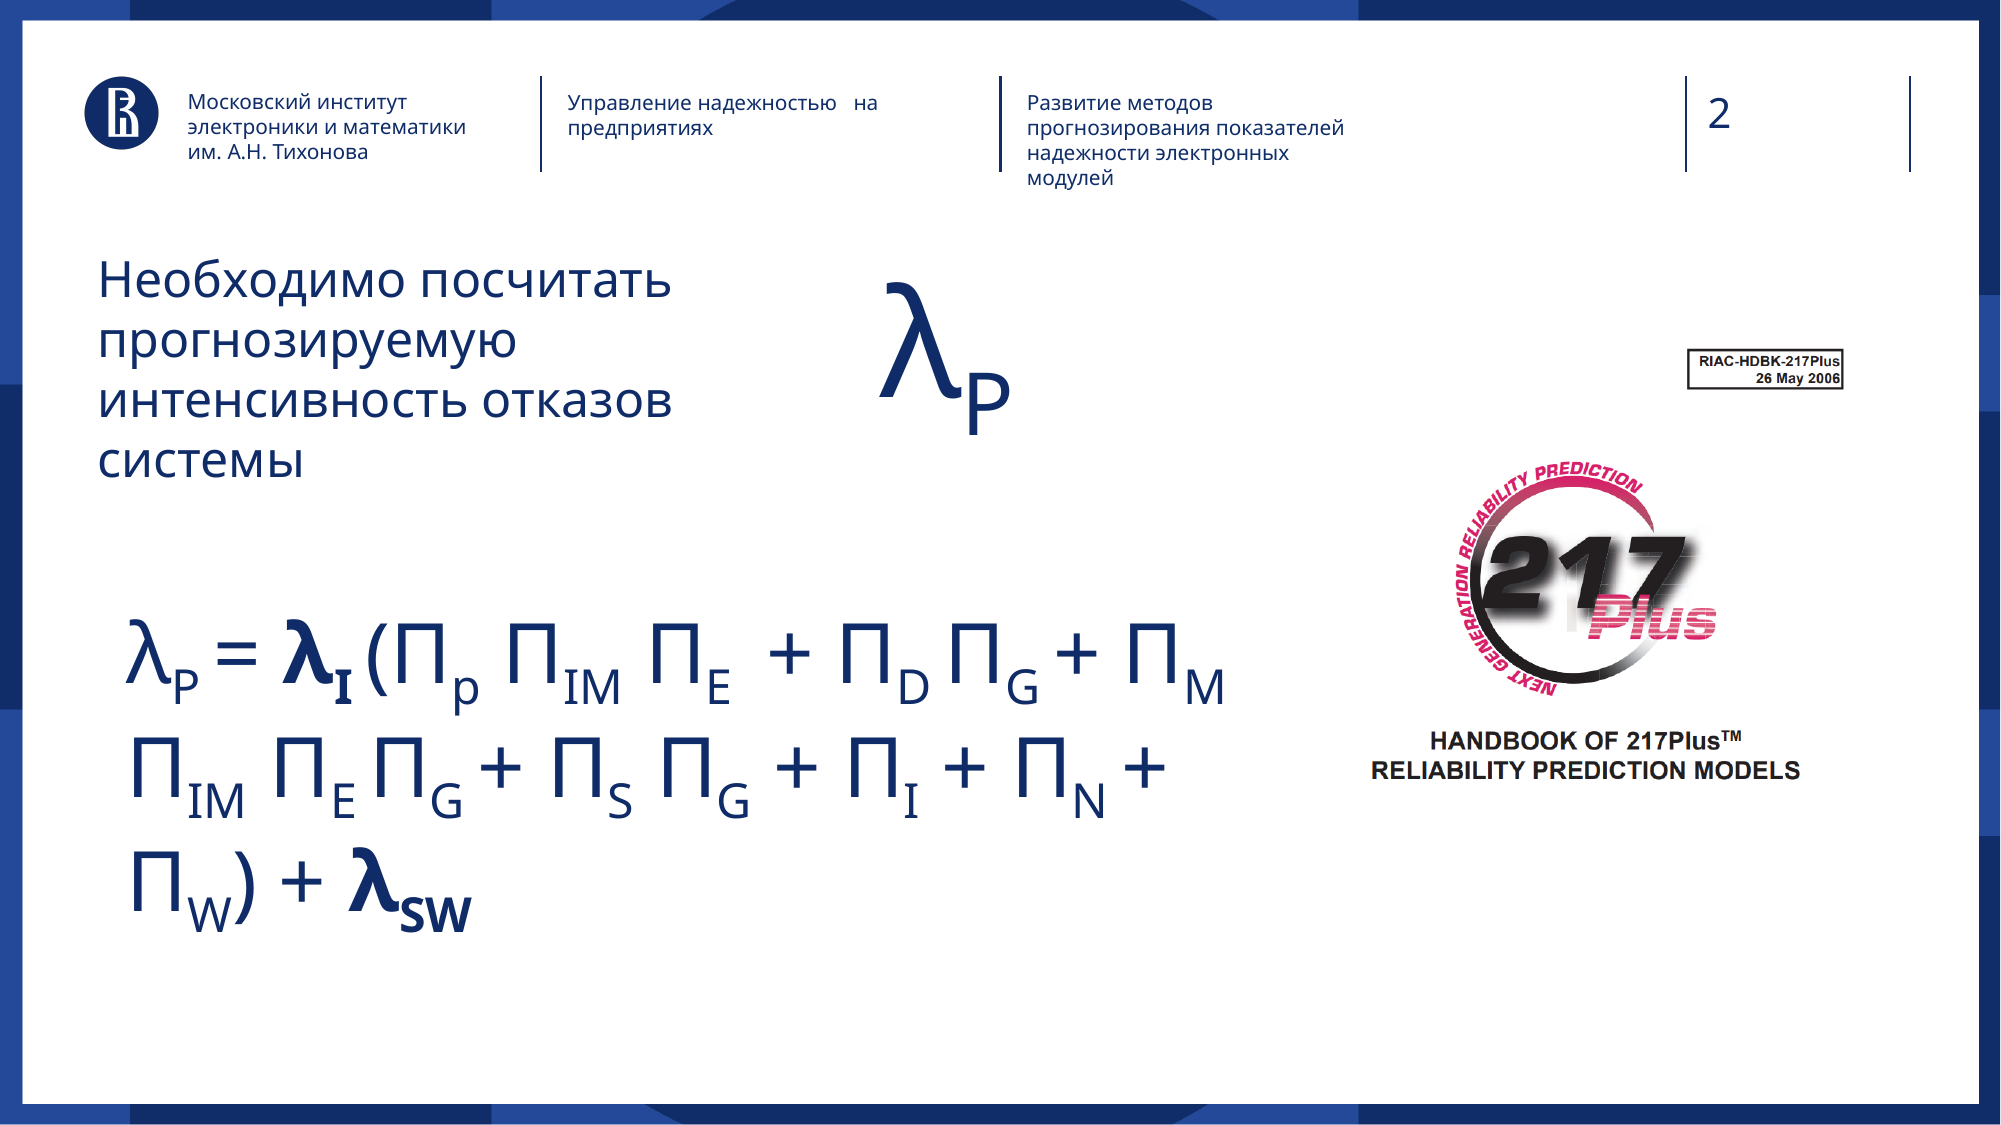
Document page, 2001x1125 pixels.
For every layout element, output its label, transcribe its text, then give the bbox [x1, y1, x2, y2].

text_box Московский институт электроники и математики им. А.Н. Тихонова [187, 88, 500, 157]
text_box Развитие методов прогнозирования показателей надежности электронных модулей [1026, 89, 1367, 157]
text_box Необходимо посчитать прогнозируемую интенсивность отказов системы [82, 240, 844, 496]
text_box λP = λI (Пp ПIM ПЕ + ПD ПG + ПМ ПIM ПЕ ПG + ПS ПG + ПI + ПN + ПW) + λSW [112, 593, 1311, 949]
text_box Управление надежностью на предприятиях [567, 89, 907, 157]
picture [0, 0, 2001, 1125]
text_box λP [865, 240, 1074, 460]
